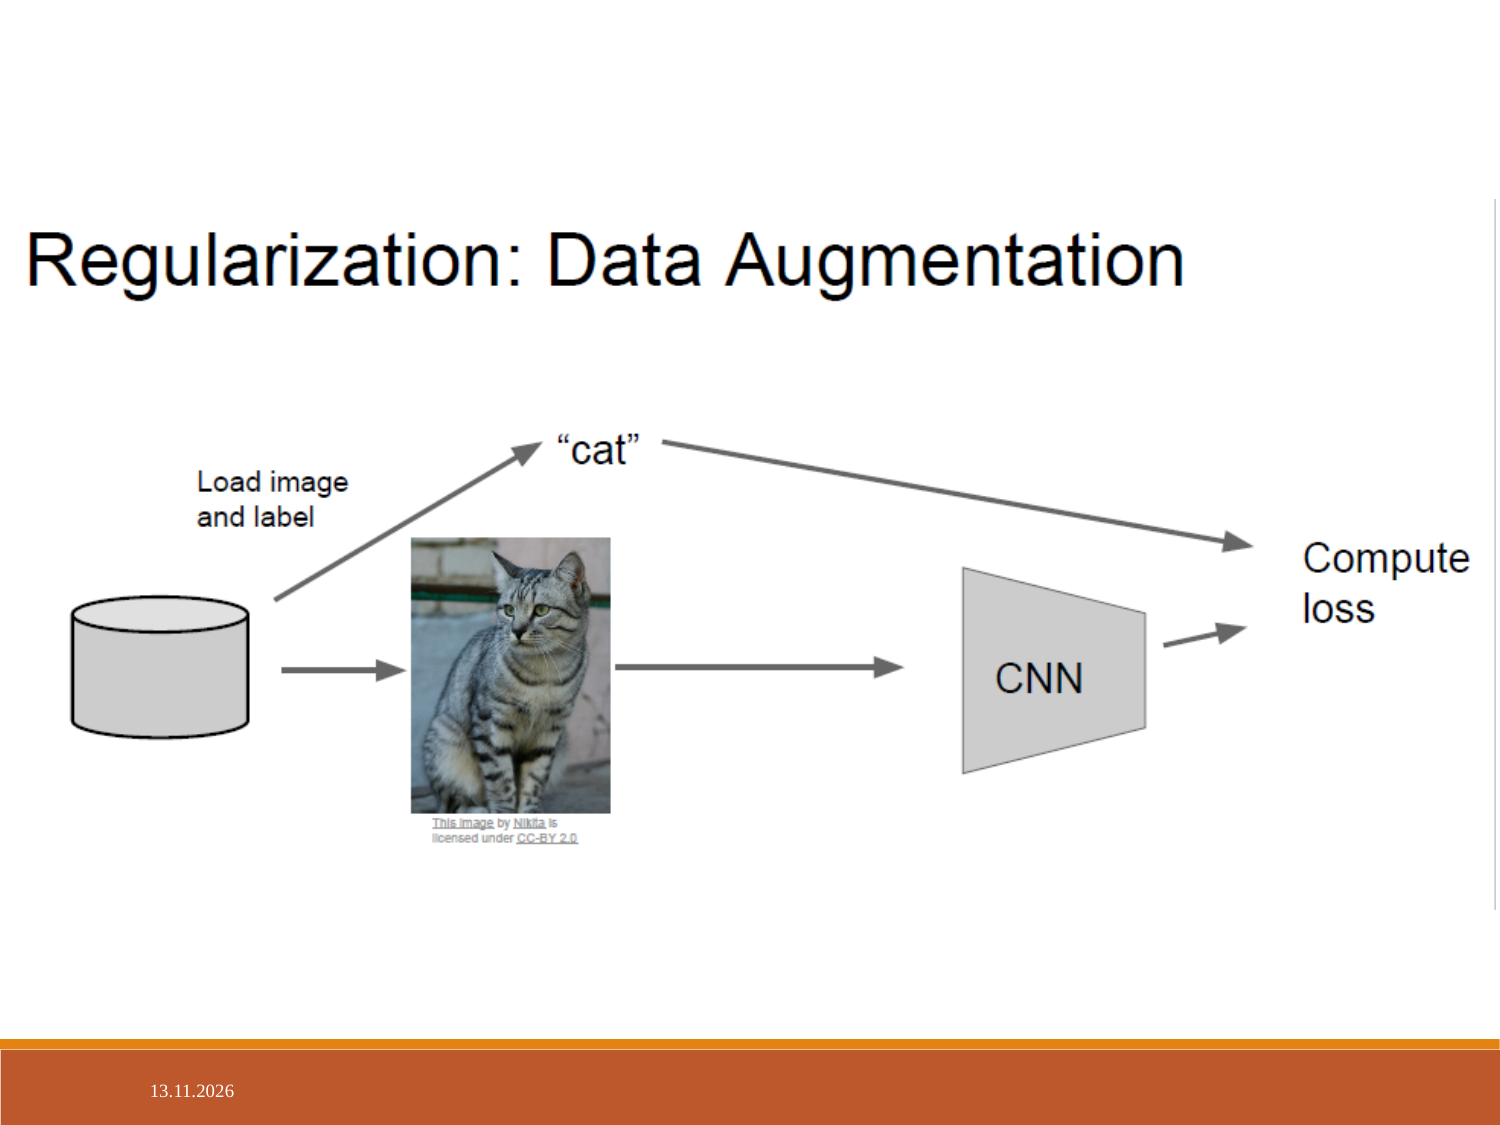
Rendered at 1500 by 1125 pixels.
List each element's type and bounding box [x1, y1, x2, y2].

slide_number [134, 1059, 440, 1120]
picture [5, 199, 1497, 911]
